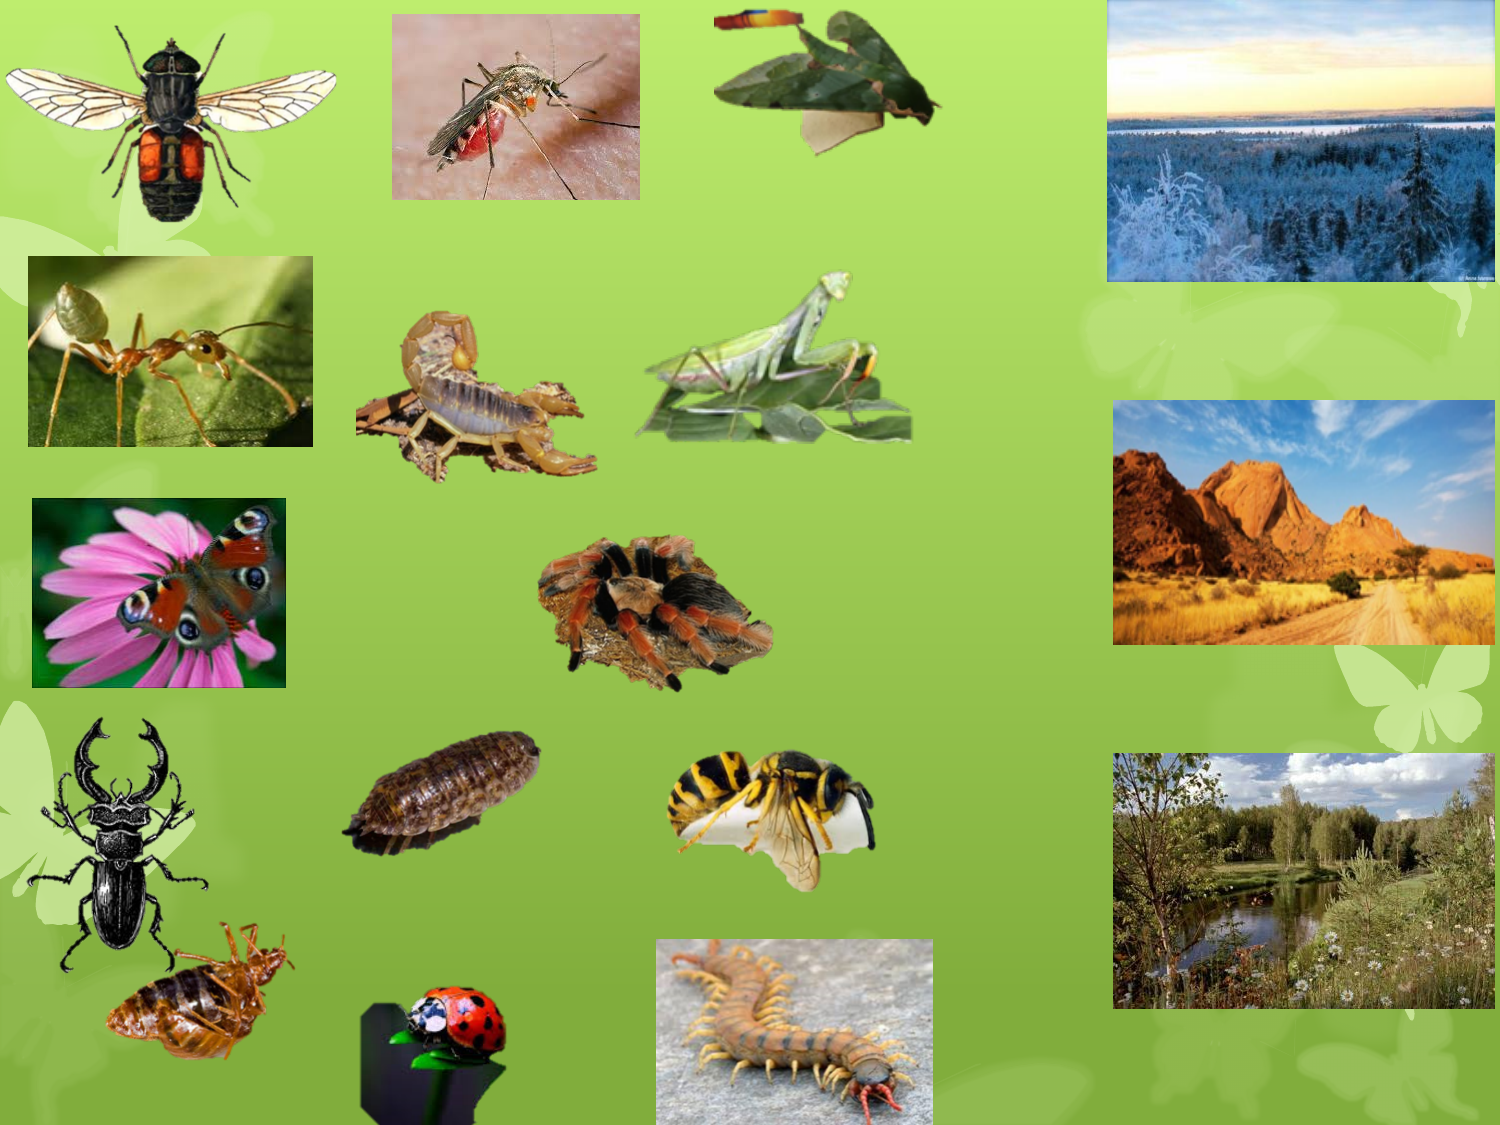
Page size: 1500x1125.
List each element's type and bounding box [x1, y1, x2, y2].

picture [0, 13, 344, 235]
picture [1107, 0, 1496, 282]
picture [392, 13, 640, 200]
picture [20, 218, 949, 1125]
picture [713, 3, 970, 168]
picture [27, 256, 314, 448]
picture [1112, 752, 1496, 1010]
picture [1113, 399, 1496, 646]
picture [655, 938, 934, 1125]
